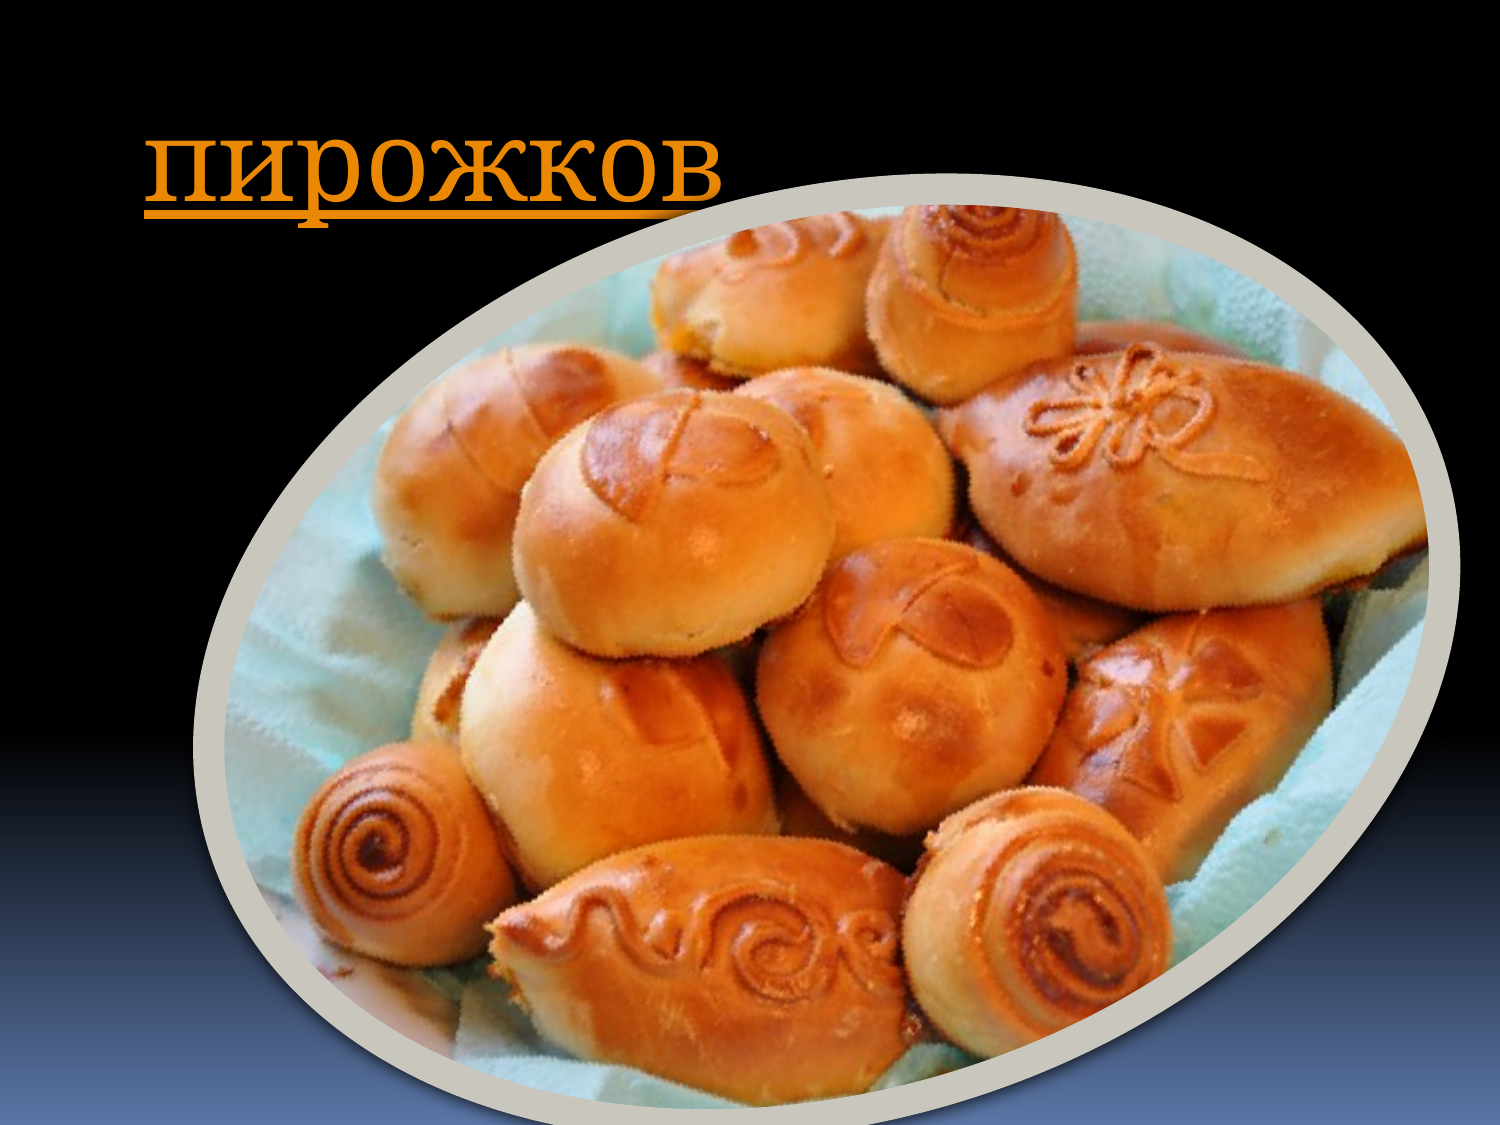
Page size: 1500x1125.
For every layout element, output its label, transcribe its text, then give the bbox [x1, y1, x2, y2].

picture [194, 205, 1459, 1109]
text_box пирожков [128, 82, 851, 250]
